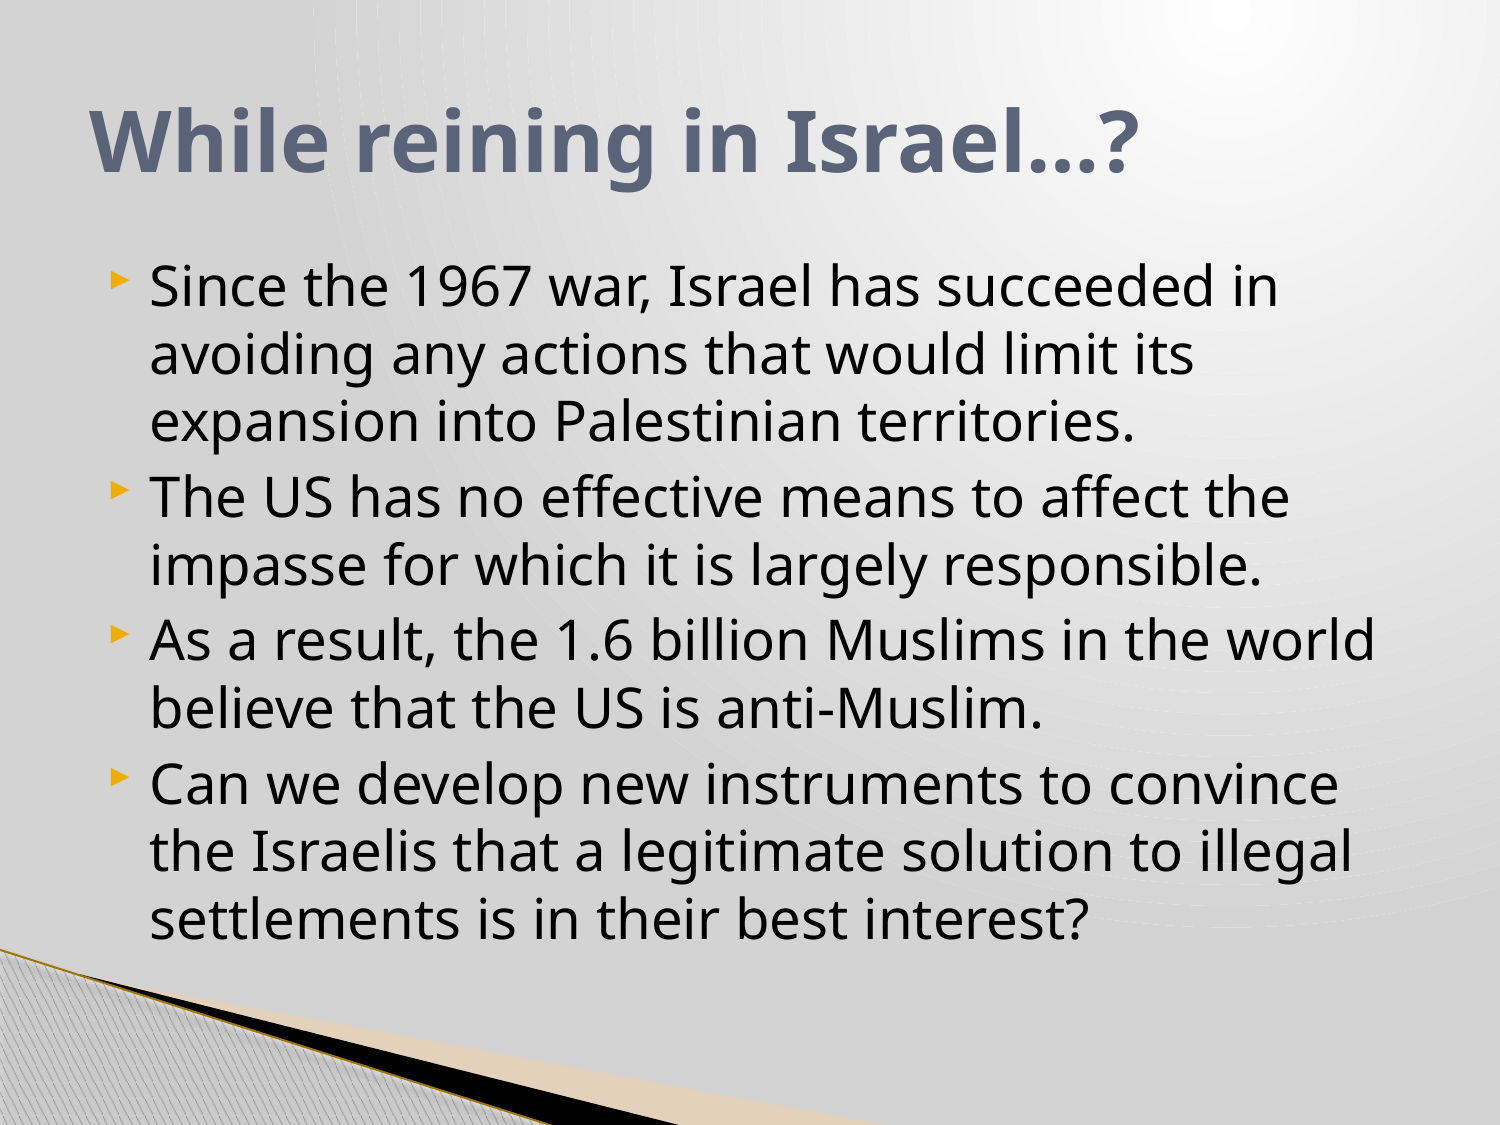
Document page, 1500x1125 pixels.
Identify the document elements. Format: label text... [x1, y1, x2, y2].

list Since the 1967 war, Israel has succeeded in avoiding any actions that would limit its expansion into Palestinian territories. The US has no effective means to affect the impasse for which it is largely responsible. As a result, the 1.6 billion Muslims in the world believe that the US is anti-Muslim. Can we develop new instruments to convince the Israelis that a legitimate solution to illegal settlements is in their best interest? [75, 243, 1425, 986]
title While reining in Israel…? [75, 45, 1425, 233]
